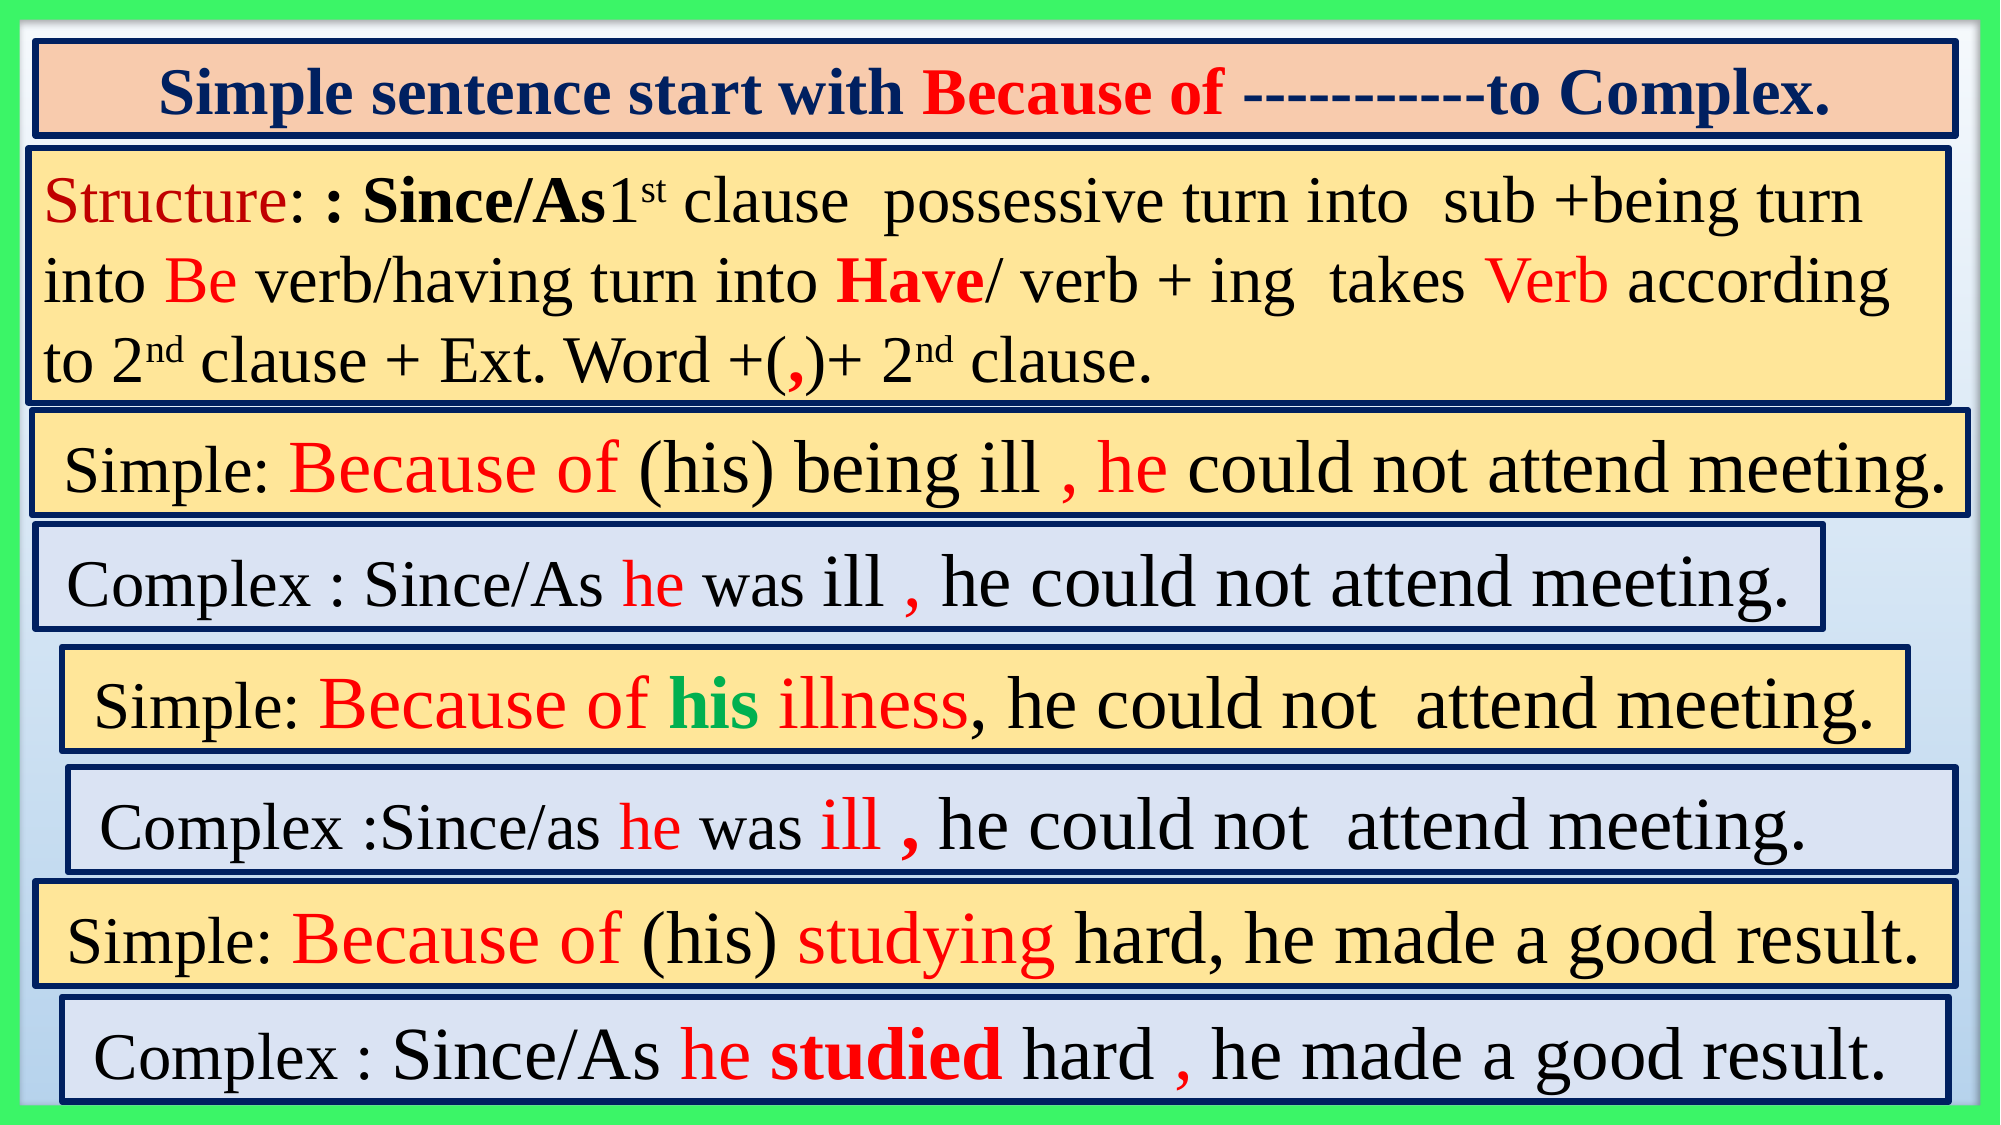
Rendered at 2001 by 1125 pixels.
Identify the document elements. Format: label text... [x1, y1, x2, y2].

text_box Simple: Because of (his) studying hard, he made a good result. [35, 881, 1956, 986]
text_box Complex :Since/as he was ill , he could not attend meeting. [68, 767, 1956, 873]
text_box Structure: : Since/As1st clause possessive turn into sub +being turn into Be verb/having turn into Have/ verb + ing takes Verb according to 2nd clause + Ext. Word +(,)+ 2nd clause. [28, 148, 1949, 403]
text_box [0, 0, 2000, 1125]
text_box Complex : Since/As he was ill , he could not attend meeting. [35, 524, 1824, 629]
text_box Simple: Because of his illness, he could not attend meeting. [62, 646, 1908, 752]
text_box Simple sentence start with Because of -----------to Complex. [35, 40, 1956, 136]
text_box Complex : Since/As he studied hard , he made a good result. [62, 996, 1949, 1102]
text_box Simple: Because of (his) being ill , he could not attend meeting. [32, 410, 1968, 516]
